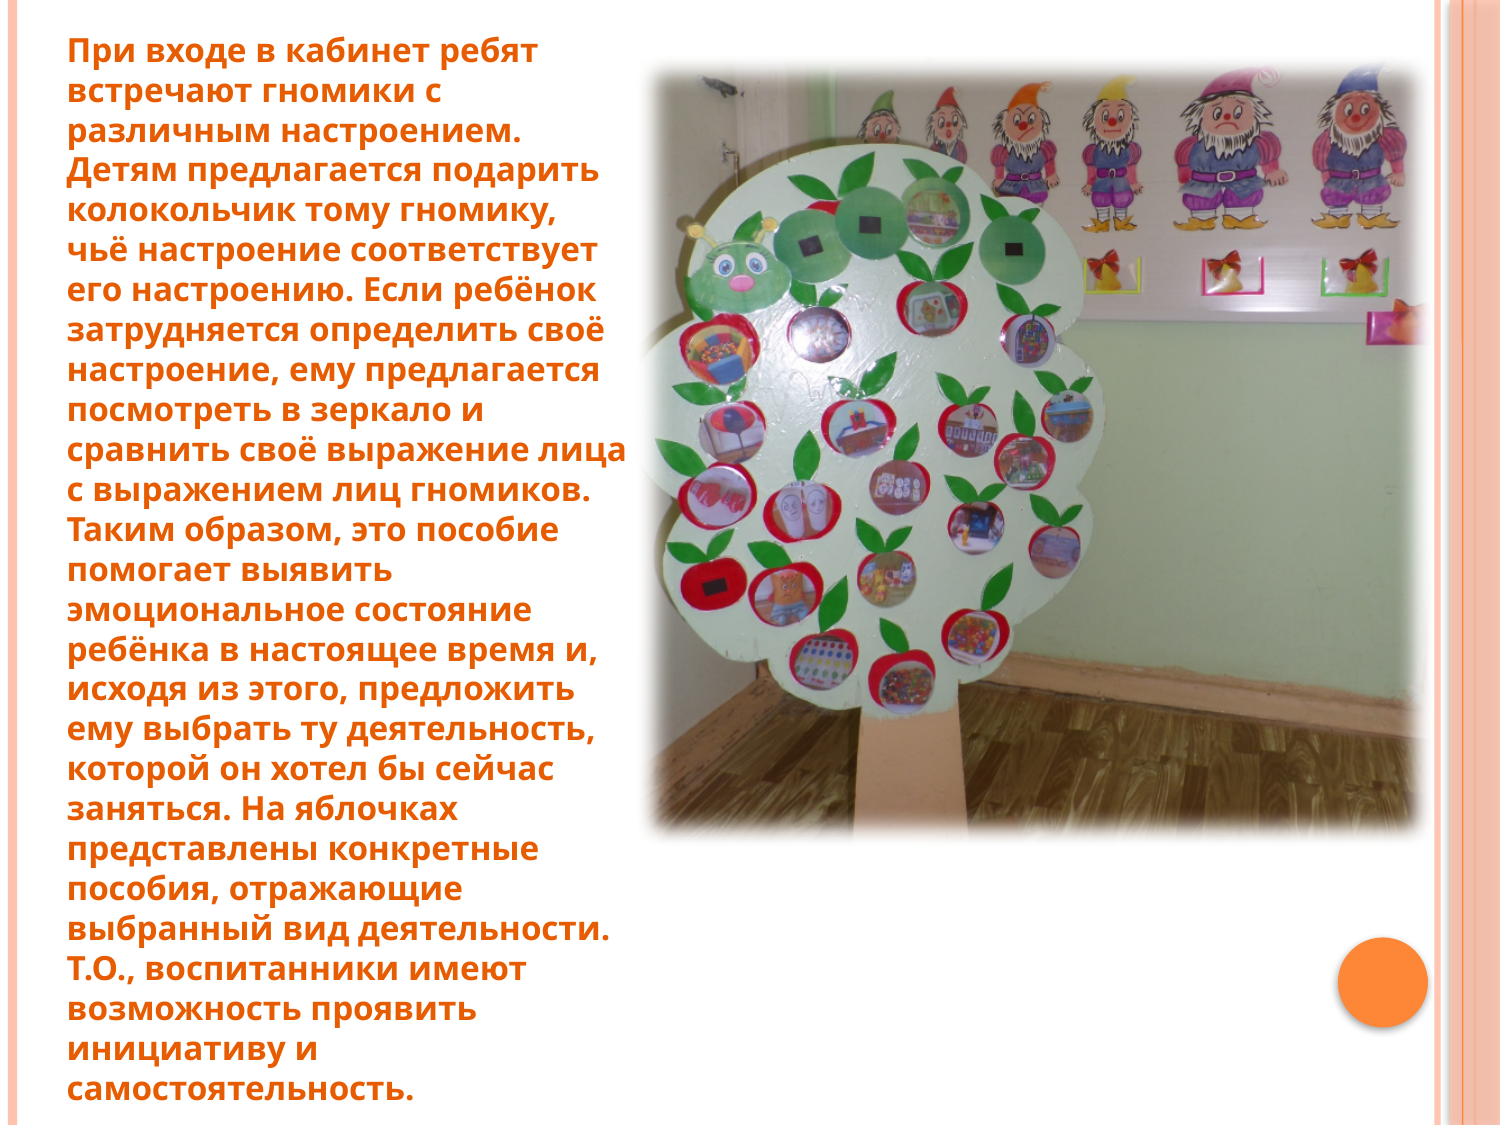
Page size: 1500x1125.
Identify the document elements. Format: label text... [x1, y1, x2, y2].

text_box При входе в кабинет ребят встречают гномики с различным настроением. Детям предлагается подарить колокольчик тому гномику, чьё настроение соответствует его настроению. Если ребёнок затрудняется определить своё настроение, ему предлагается посмотреть в зеркало и сравнить своё выражение лица с выражением лиц гномиков. Таким образом, это пособие помогает выявить эмоциональное состояние ребёнка в настоящее время и, исходя из этого, предложить ему выбрать ту деятельность, которой он хотел бы сейчас заняться. На яблочках представлены конкретные пособия, отражающие выбранный вид деятельности. Т.О., воспитанники имеют возможность проявить инициативу и самостоятельность. [51, 21, 643, 1115]
picture [635, 54, 1434, 846]
